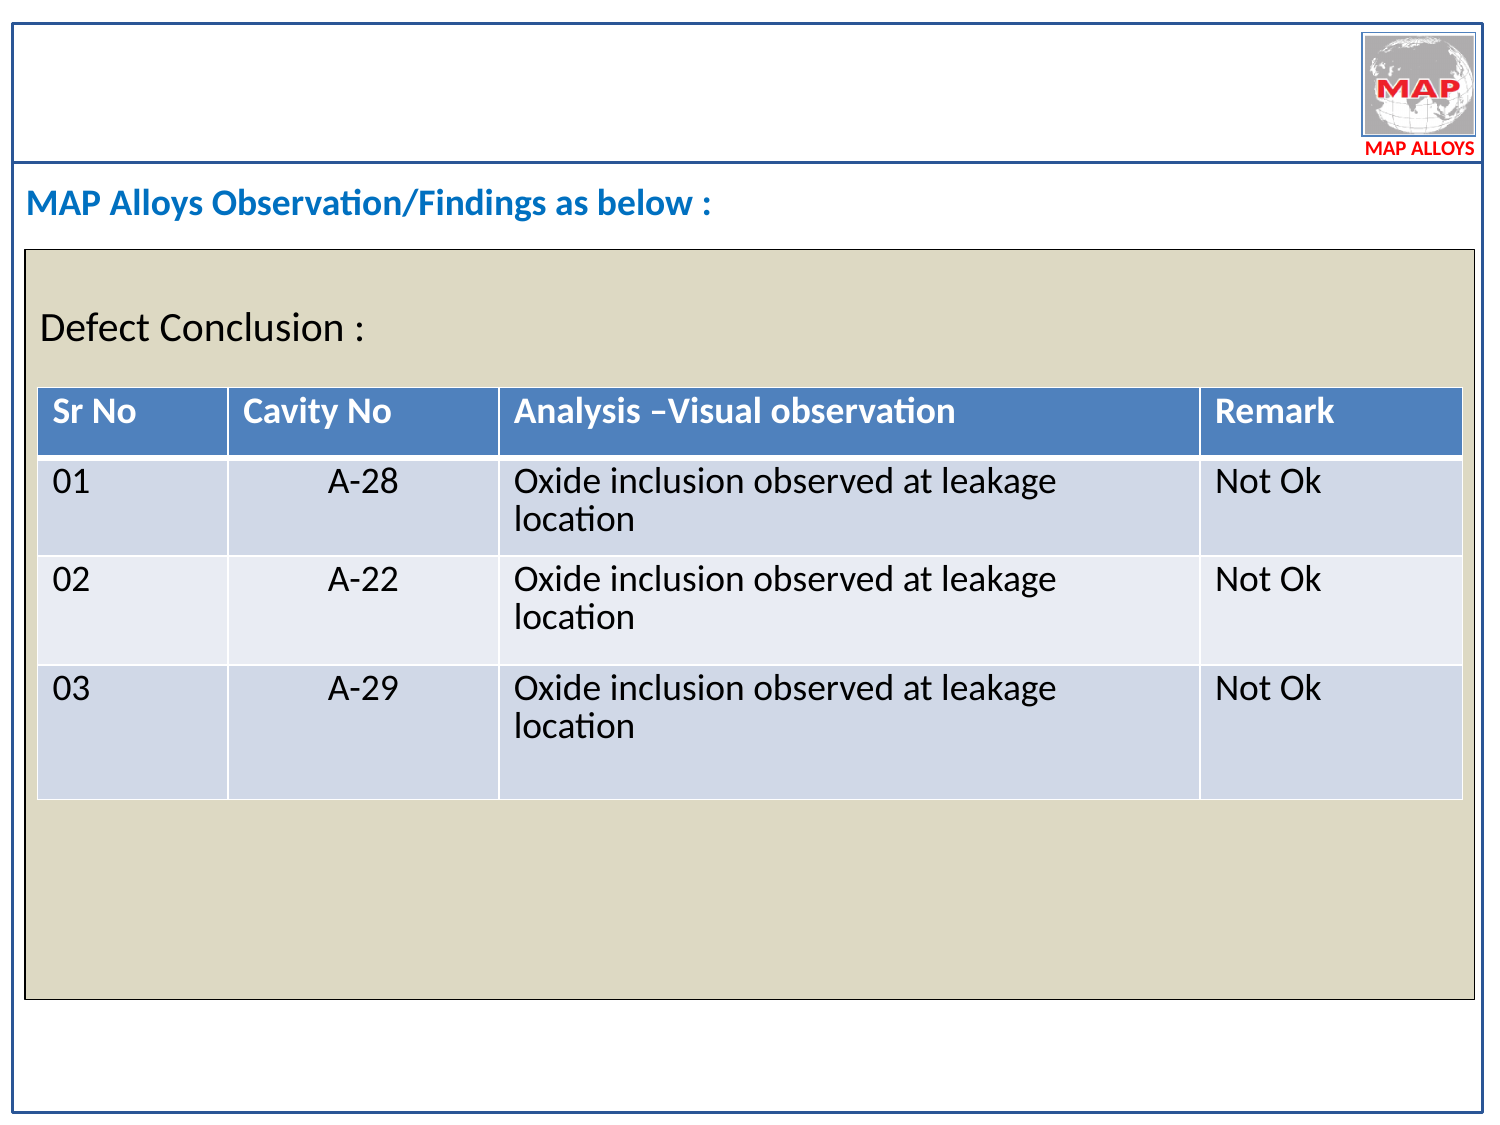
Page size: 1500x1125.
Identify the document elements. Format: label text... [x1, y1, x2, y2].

table_cell 01 [38, 461, 227, 555]
table_cell Not Ok [1201, 557, 1462, 664]
table_cell Oxide inclusion observed at leakage location [500, 666, 1199, 799]
table_header Remark [1201, 388, 1462, 455]
table_cell Oxide inclusion observed at leakage location [500, 557, 1199, 664]
table_cell Not Ok [1201, 666, 1462, 799]
table_cell Not Ok [1201, 461, 1462, 555]
text_box MAP Alloys Observation/Findings as below : [0, 173, 1394, 227]
table_cell A-22 [229, 557, 498, 664]
table_cell 02 [38, 557, 227, 664]
text_box Defect Conclusion : [23, 248, 1477, 1002]
table_header Sr No [38, 388, 227, 455]
table_header Cavity No [229, 388, 498, 455]
table_cell A-28 [229, 461, 498, 555]
table_cell 03 [38, 666, 227, 799]
table_cell Oxide inclusion observed at leakage location [500, 461, 1199, 555]
table_cell A-29 [229, 666, 498, 799]
table_header Analysis –Visual observation [500, 388, 1199, 455]
